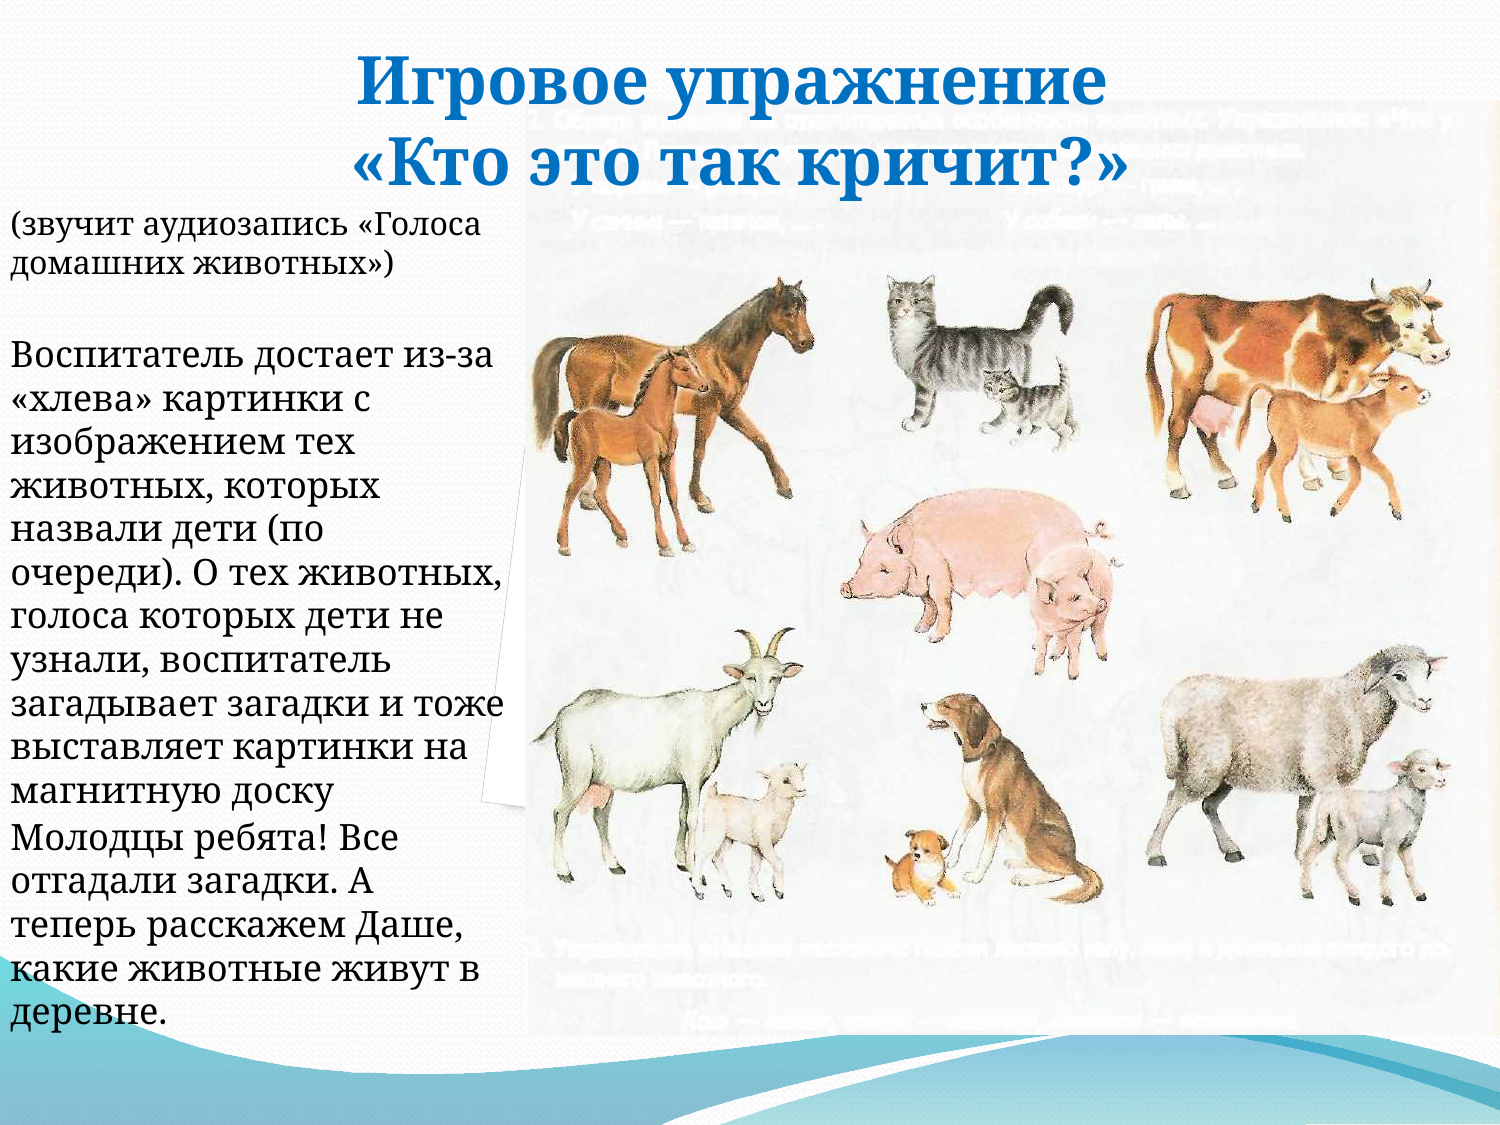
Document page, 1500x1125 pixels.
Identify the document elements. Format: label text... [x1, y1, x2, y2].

picture [525, 101, 1500, 1036]
text_box Игровое упражнение «Кто это так кричит?» [53, 30, 1430, 206]
list (звучит аудиозапись «Голоса домашних животных») Воспитатель достает из-за «хлева» картинки с изображением тех животных, которых назвали дети (по очереди). О тех животных, голоса которых дети не узнали, воспитатель загадывает загадки и тоже выставляет картинки на магнитную доску Молодцы ребята! Все отгадали загадки. А теперь расскажем Даше, какие животные живут в деревне. [0, 196, 514, 1083]
